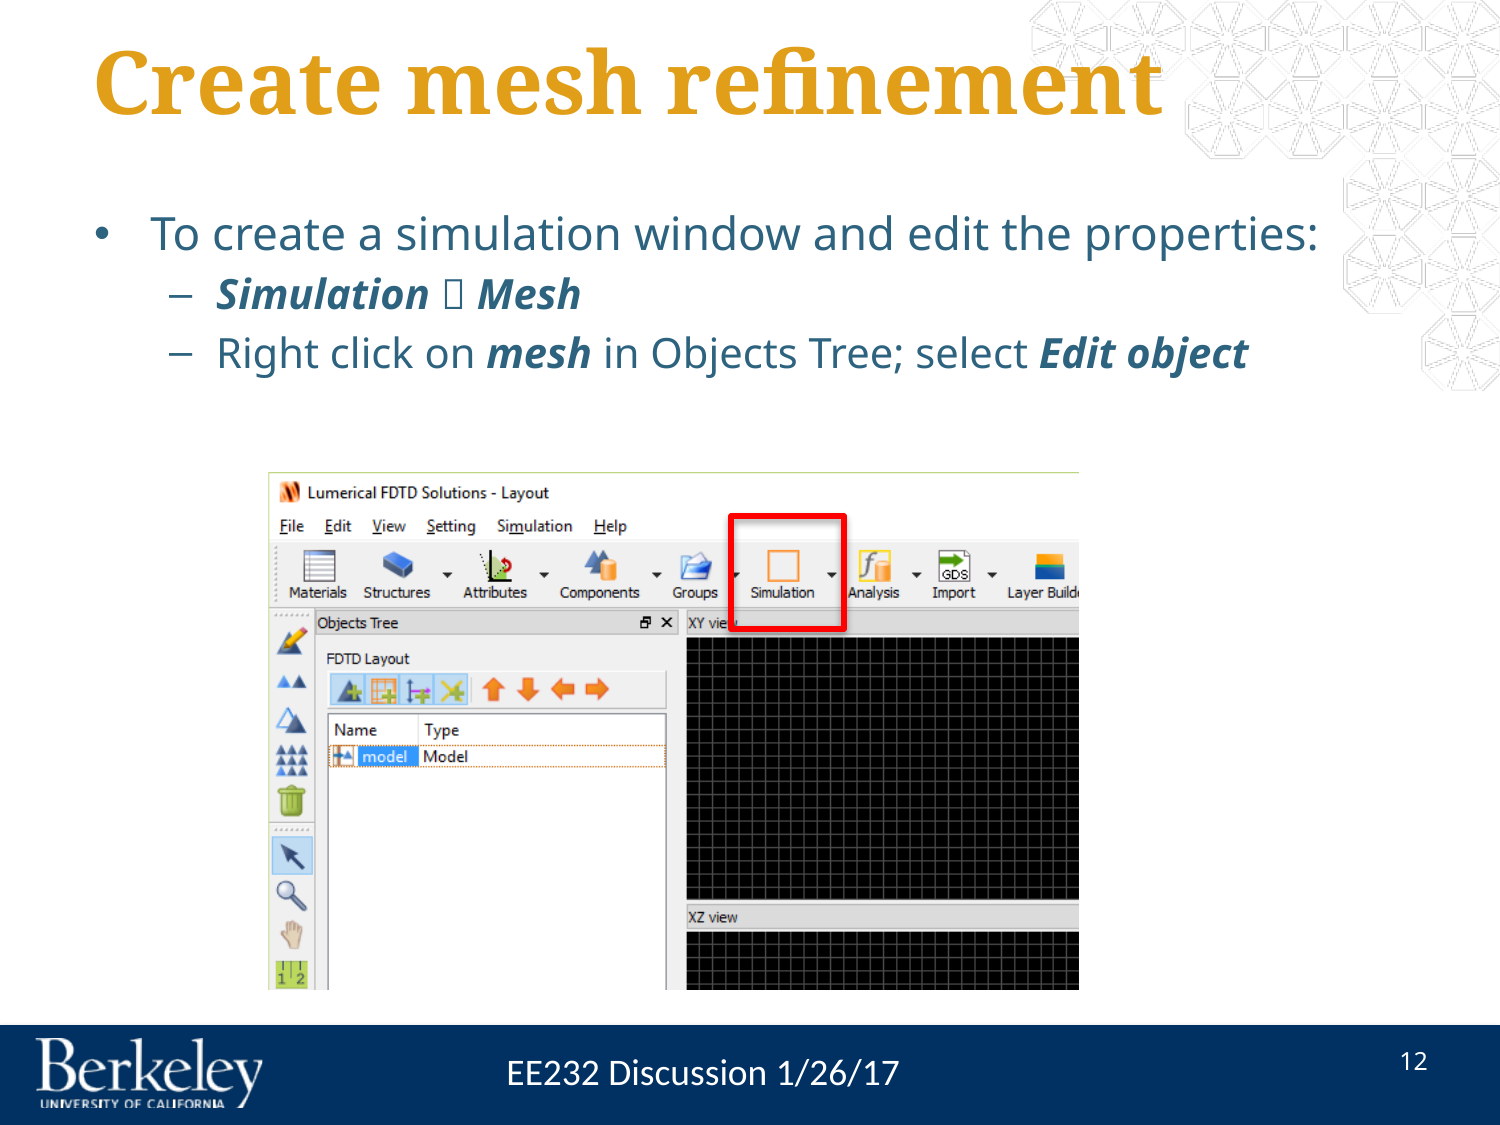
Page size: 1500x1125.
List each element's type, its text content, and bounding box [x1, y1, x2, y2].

list To create a simulation window and edit the properties: Simulation  Mesh Right click on mesh in Objects Tree; select Edit object [79, 197, 1349, 956]
title Create mesh refinement [77, 19, 1351, 175]
picture [267, 471, 1080, 990]
